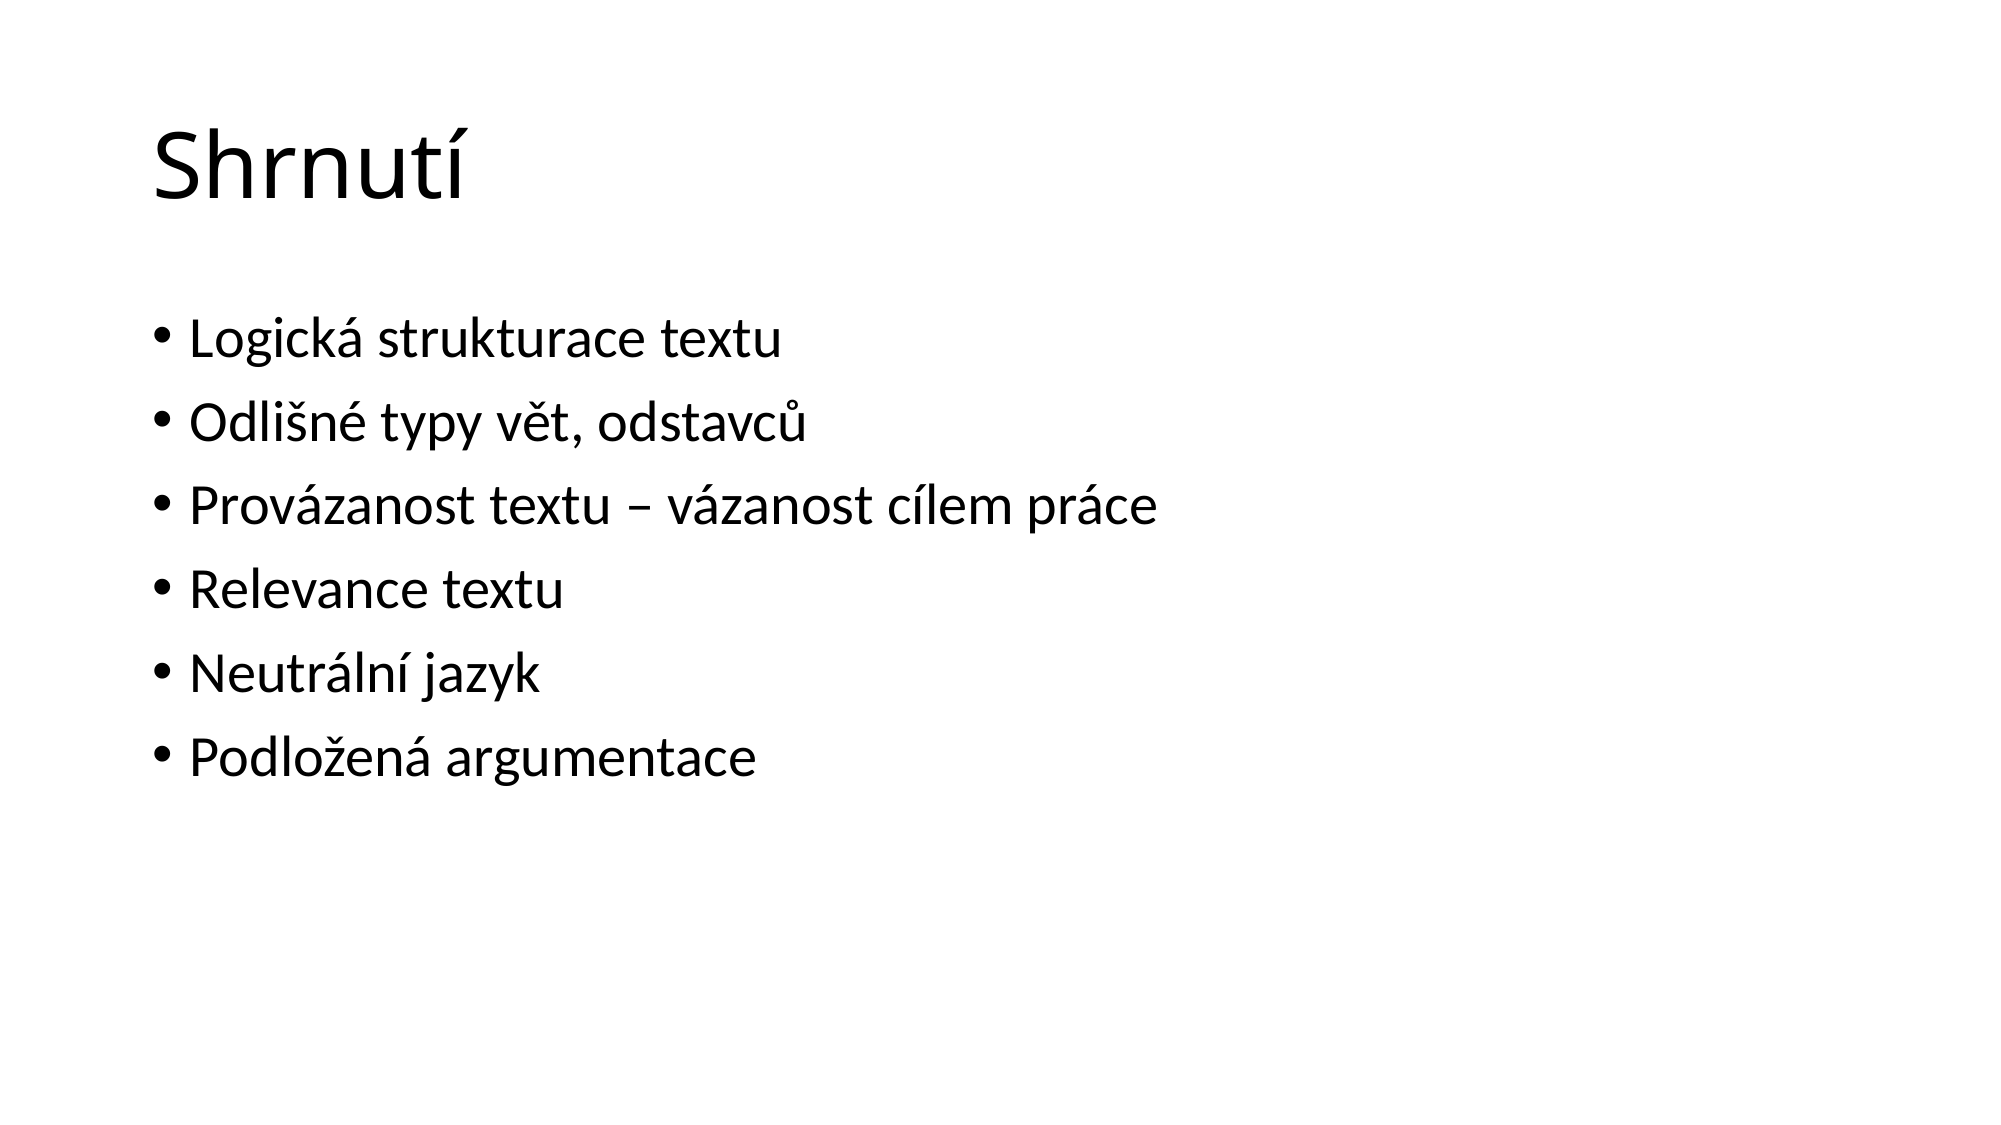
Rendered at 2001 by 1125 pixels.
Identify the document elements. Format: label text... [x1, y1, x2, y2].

title Shrnutí [137, 59, 1863, 278]
list Logická strukturace textu Odlišné typy vět, odstavců Provázanost textu – vázanost cílem práce Relevance textu Neutrální jazyk Podložená argumentace [137, 299, 1863, 1014]
